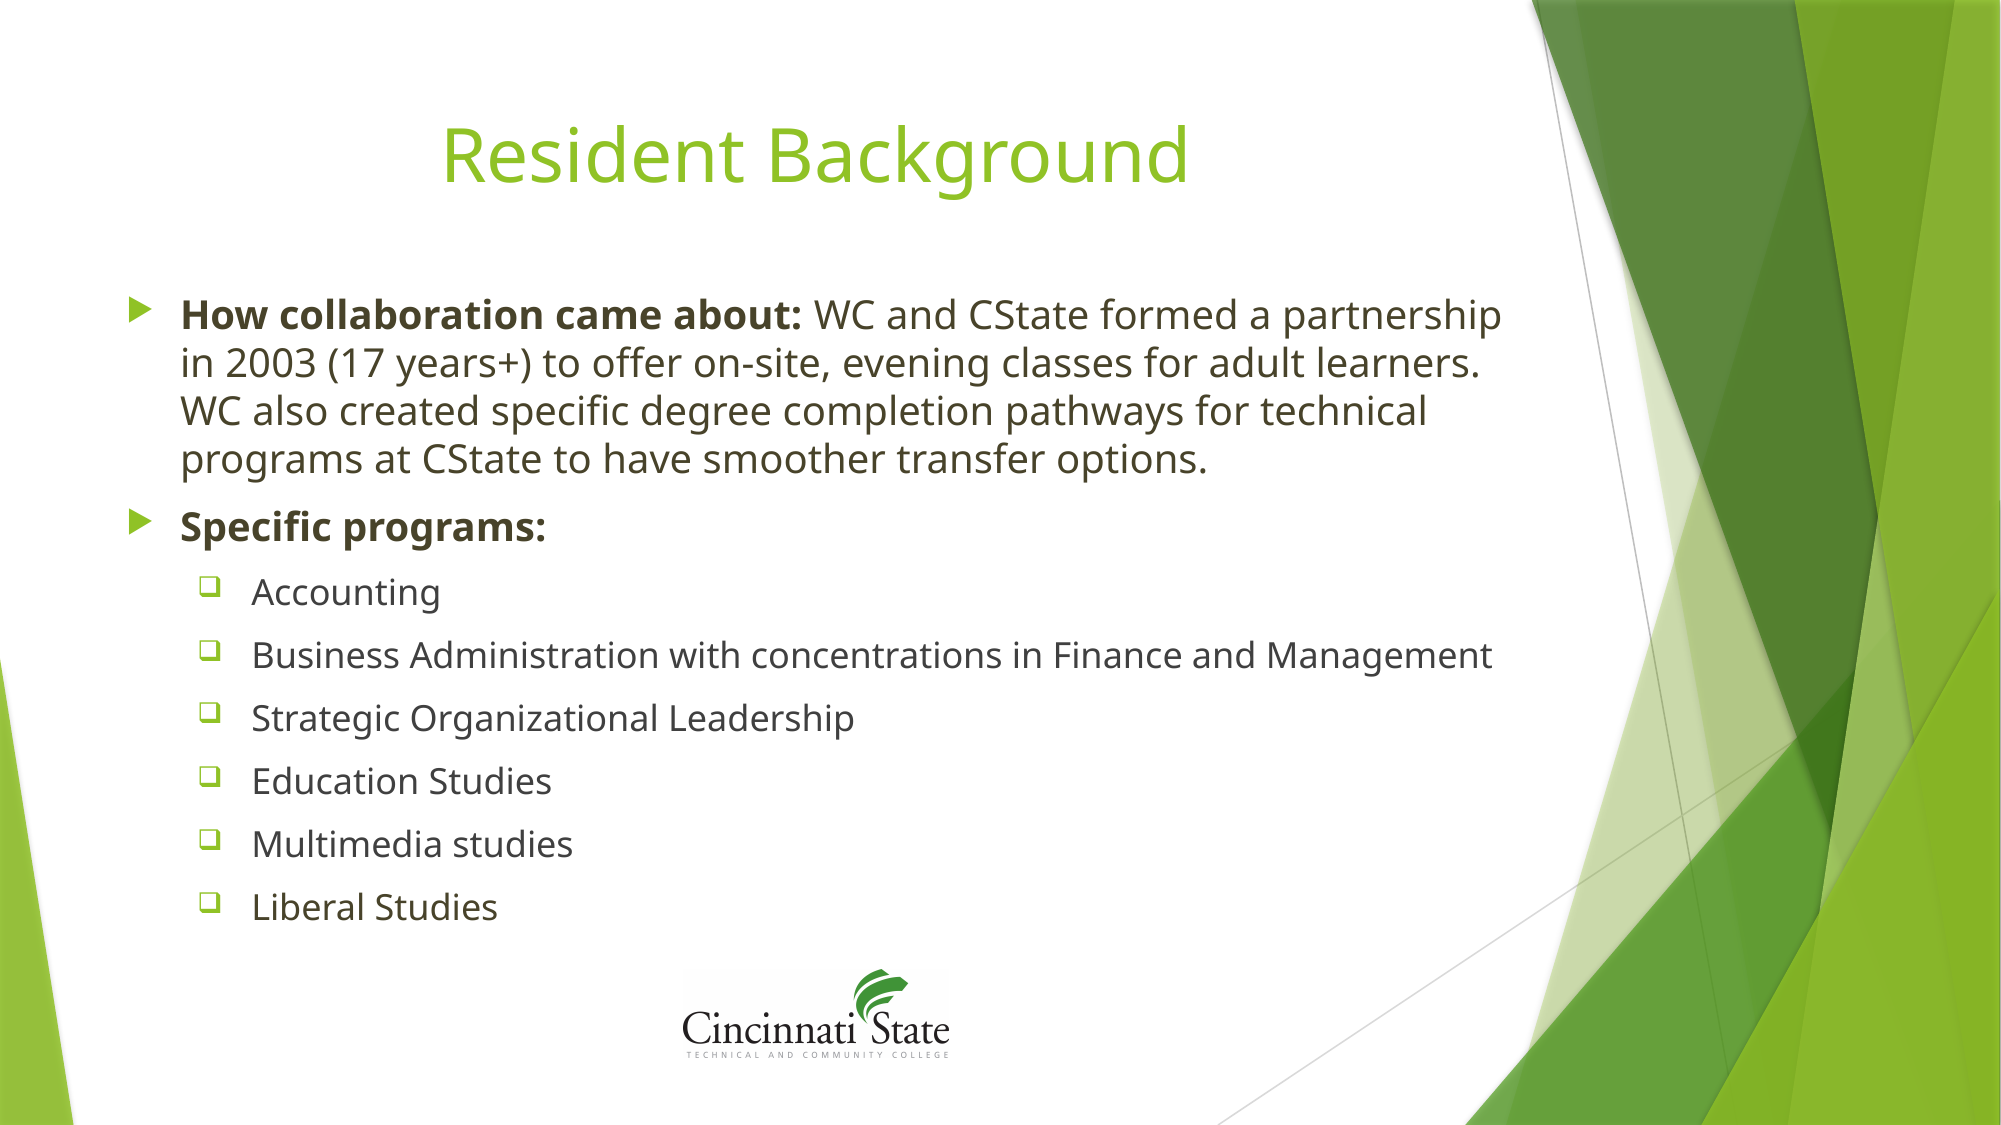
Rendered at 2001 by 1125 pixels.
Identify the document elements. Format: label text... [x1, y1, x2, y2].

picture [683, 968, 949, 1058]
list How collaboration came about: WC and CState formed a partnership in 2003 (17 years+) to offer on-site, evening classes for adult learners. WC also created specific degree completion pathways for technical programs at CState to have smoother transfer options. Specific programs: Accounting Business Administration with concentrations in Finance and Management Strategic Organizational Leadership Education Studies Multimedia studies Liberal Studies [111, 282, 1522, 970]
title Resident Background [111, 99, 1522, 282]
